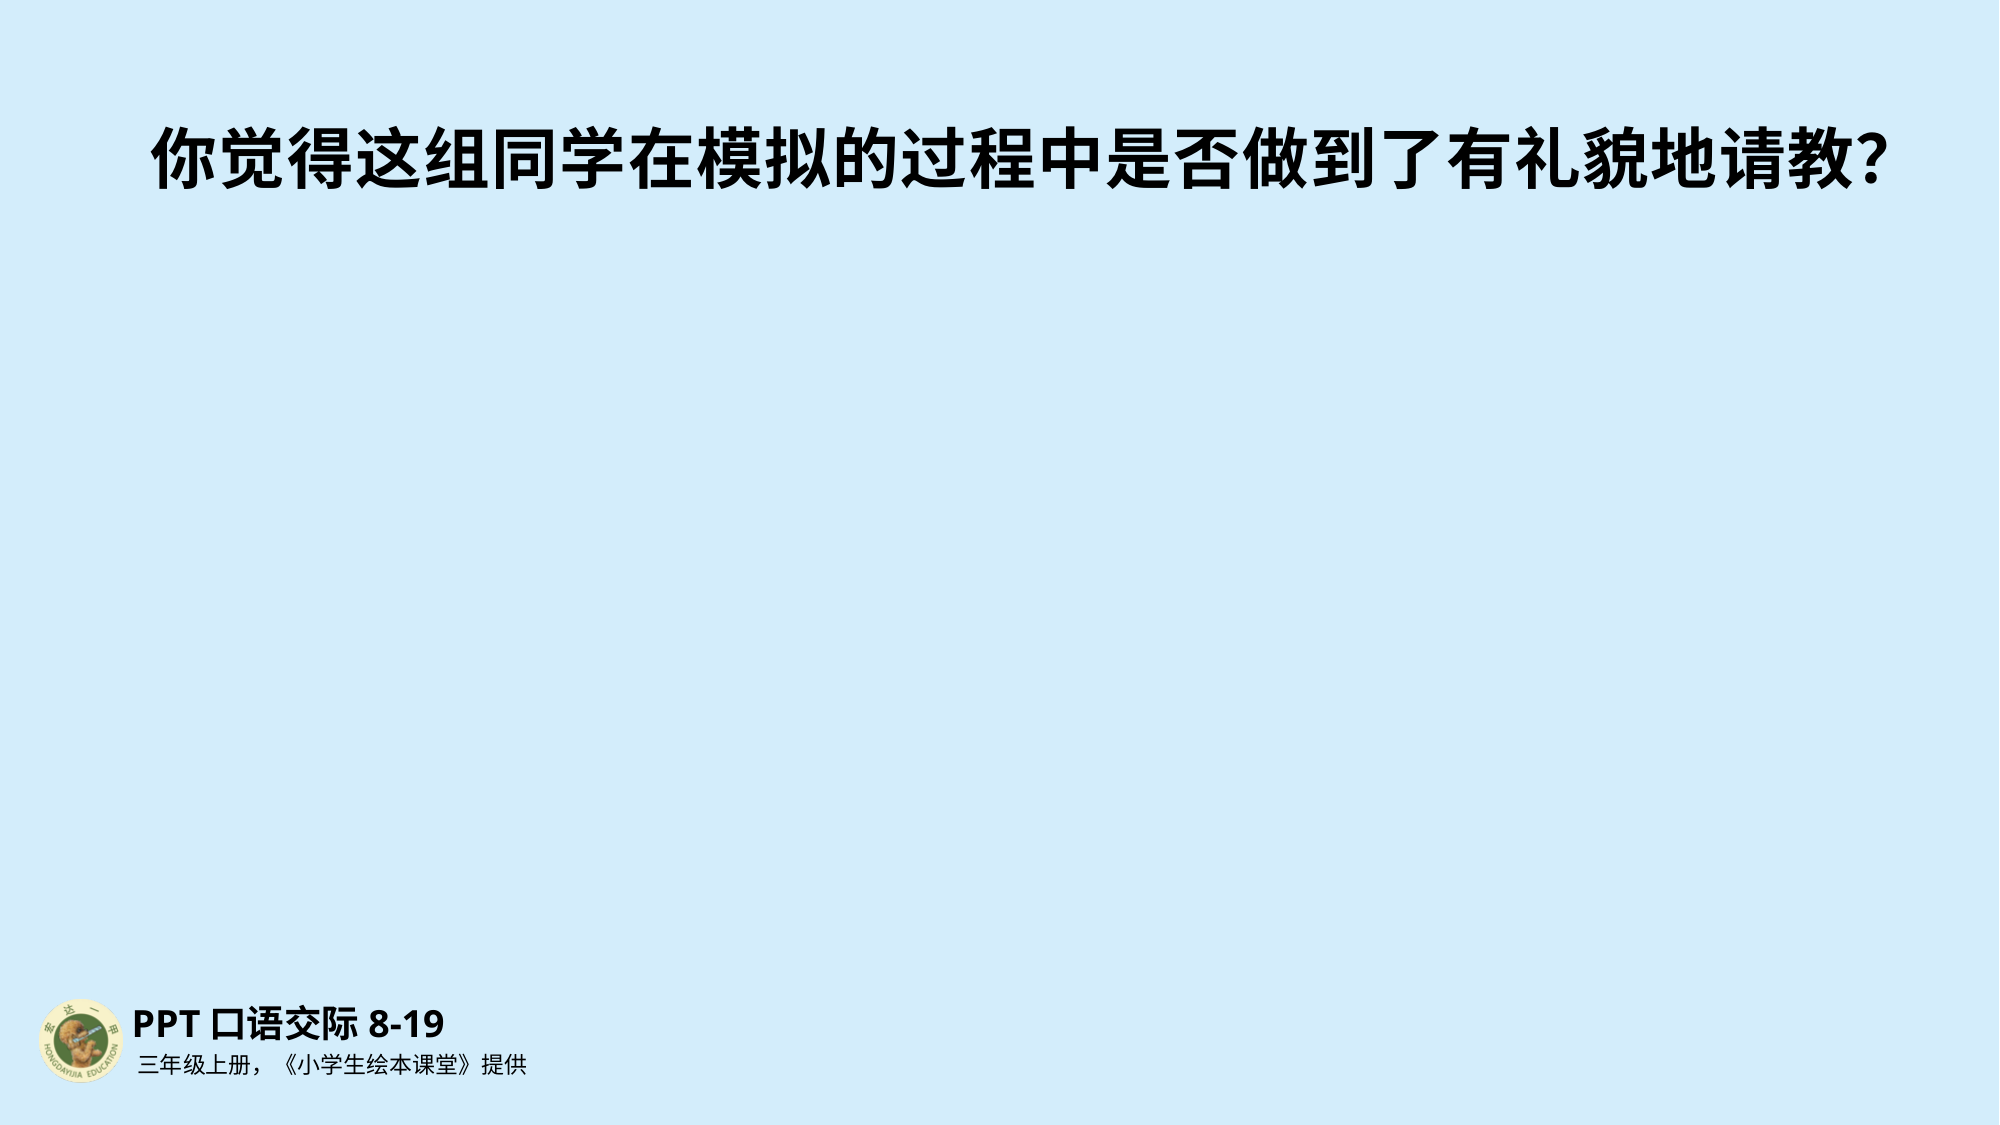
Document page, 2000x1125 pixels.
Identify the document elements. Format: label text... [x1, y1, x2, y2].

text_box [39, 983, 572, 1097]
text_box 你觉得这组同学在模拟的过程中是否做到了有礼貌地请教？ [135, 93, 1871, 205]
